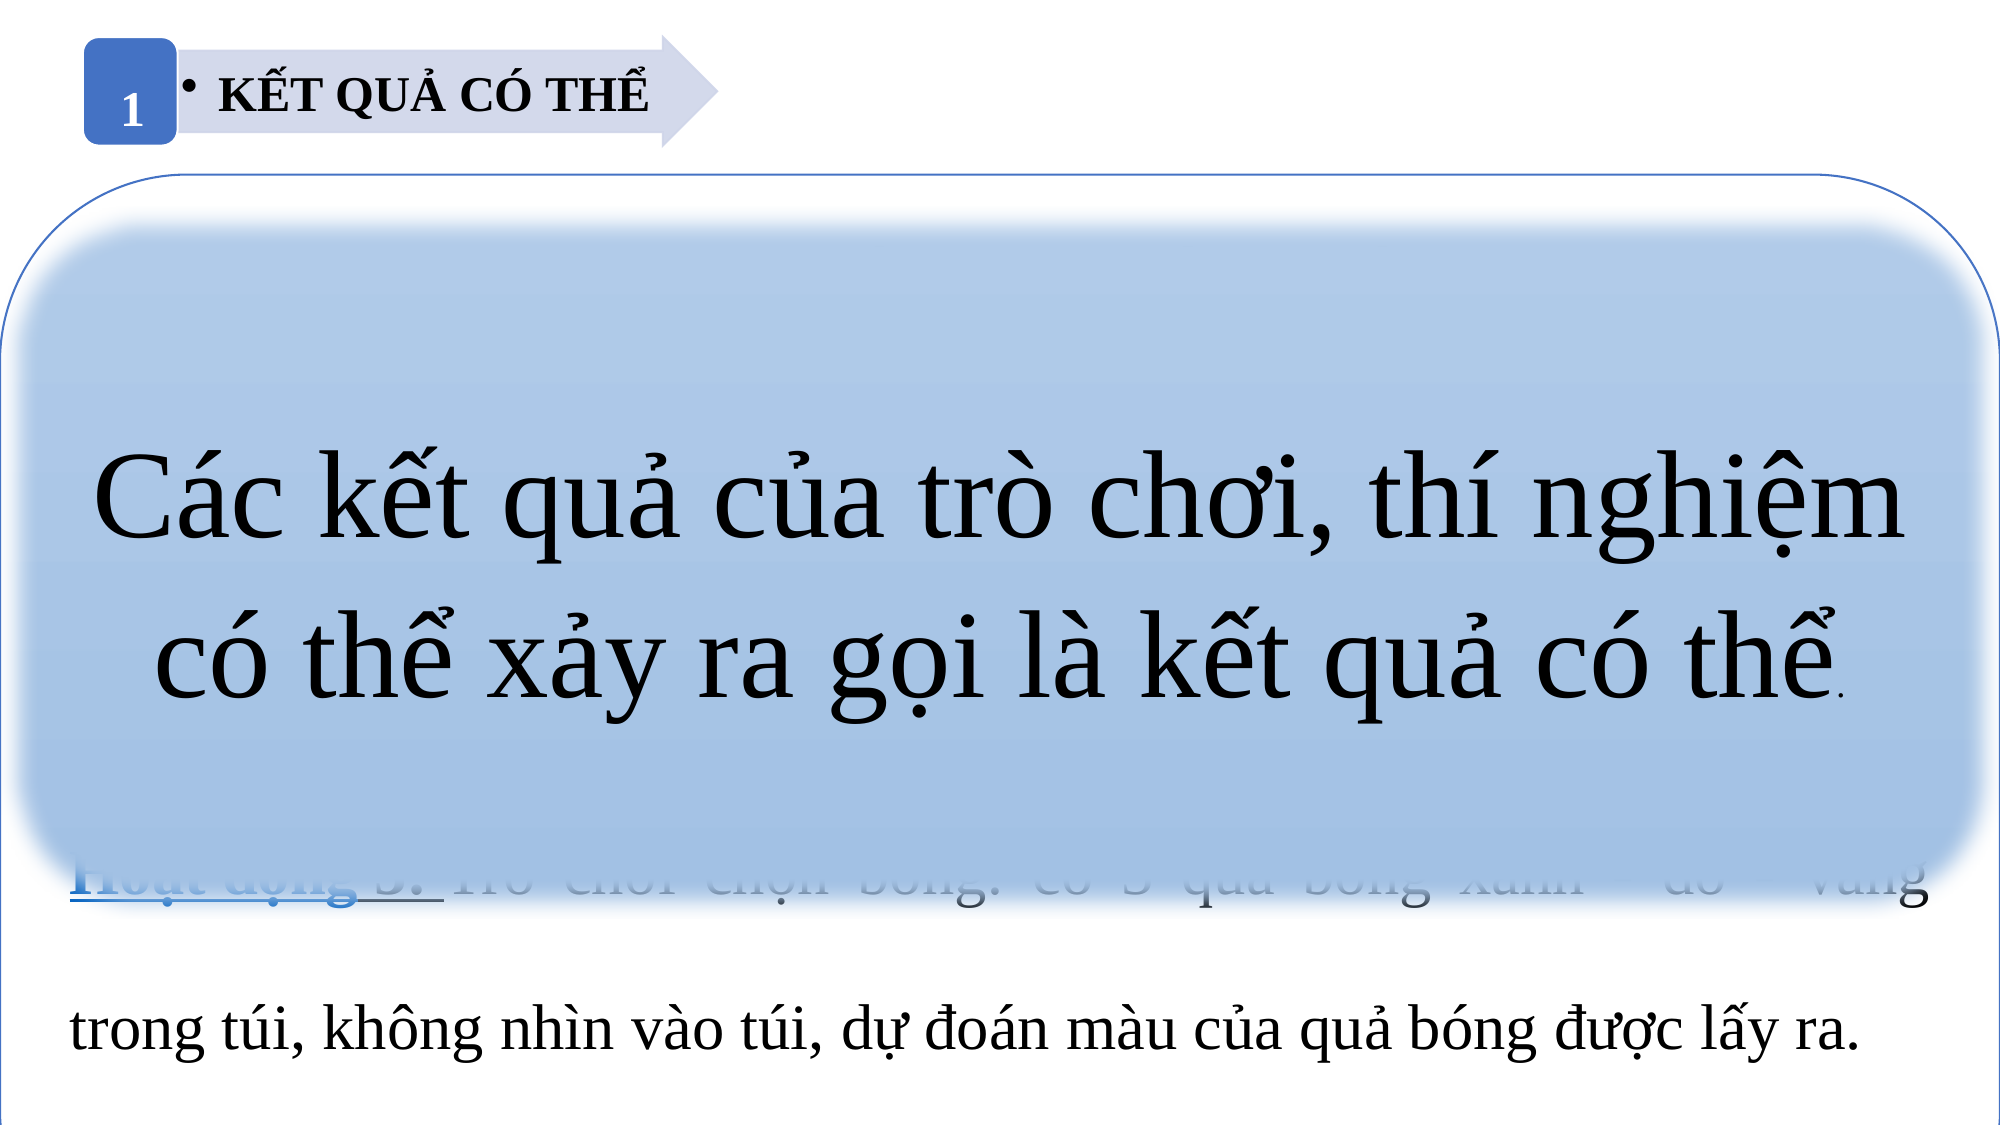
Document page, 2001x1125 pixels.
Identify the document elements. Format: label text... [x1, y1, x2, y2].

text_box Các kết quả của trò chơi, thí nghiệm có thể xảy ra gọi là kết quả có thể. [19, 226, 1982, 900]
text_box HOẠT ĐỘNG NHÓM ĐÔI Hoạt động 1: Gieo một con xúc xắc, hãy dự đoán mặt có thể xuất hiện. Hoạt động 2: Trò chơi oẳn-tù-tì, hãy nêu kết quả em sẽ thể ra mỗi lần oẳn-tù-tì. Hoạt động 3: Trò chơi chọn bóng: có 3 quả bóng xanh - đỏ - vàng trong túi, không nhìn vào túi, dự đoán màu của quả bóng được lấy ra. [0, 173, 2000, 1125]
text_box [82, 37, 718, 146]
